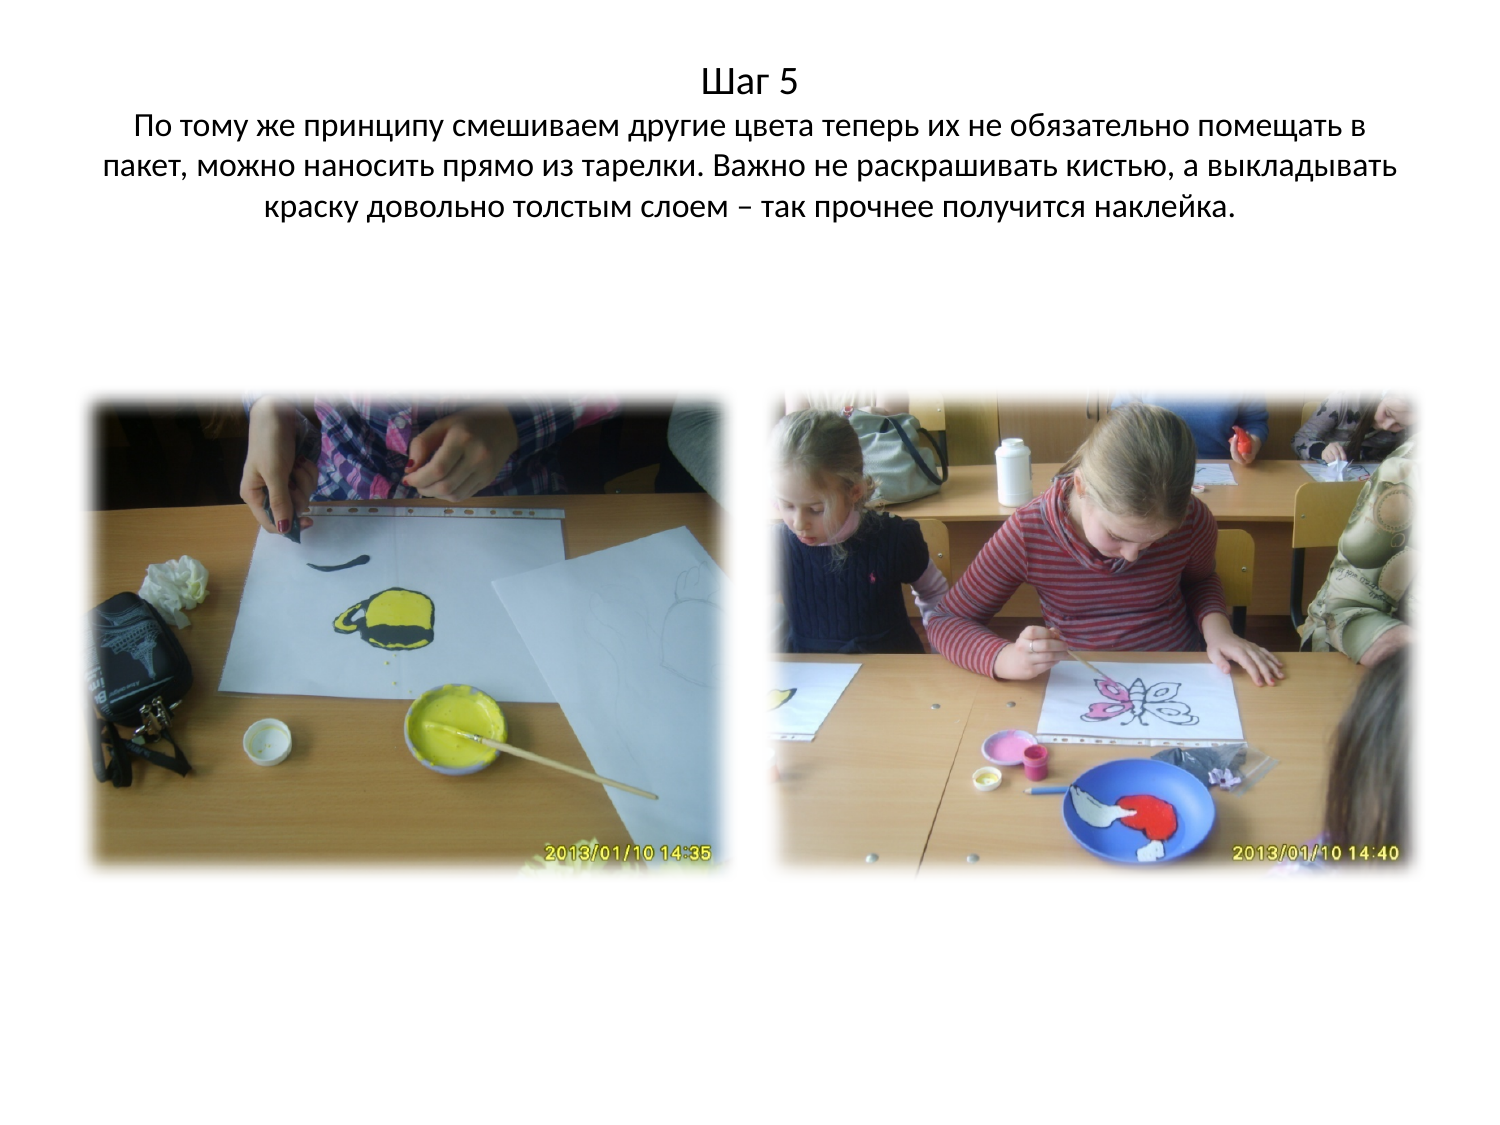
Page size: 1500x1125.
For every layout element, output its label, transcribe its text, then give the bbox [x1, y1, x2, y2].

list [74, 384, 738, 883]
title Шаг 5 По тому же принципу смешиваем другие цвета теперь их не обязательно помещать в пакет, можно наносить прямо из тарелки. Важно не раскрашивать кистью, а выкладывать краску довольно толстым слоем – так прочнее получится наклейка. [75, 45, 1425, 233]
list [762, 384, 1426, 883]
